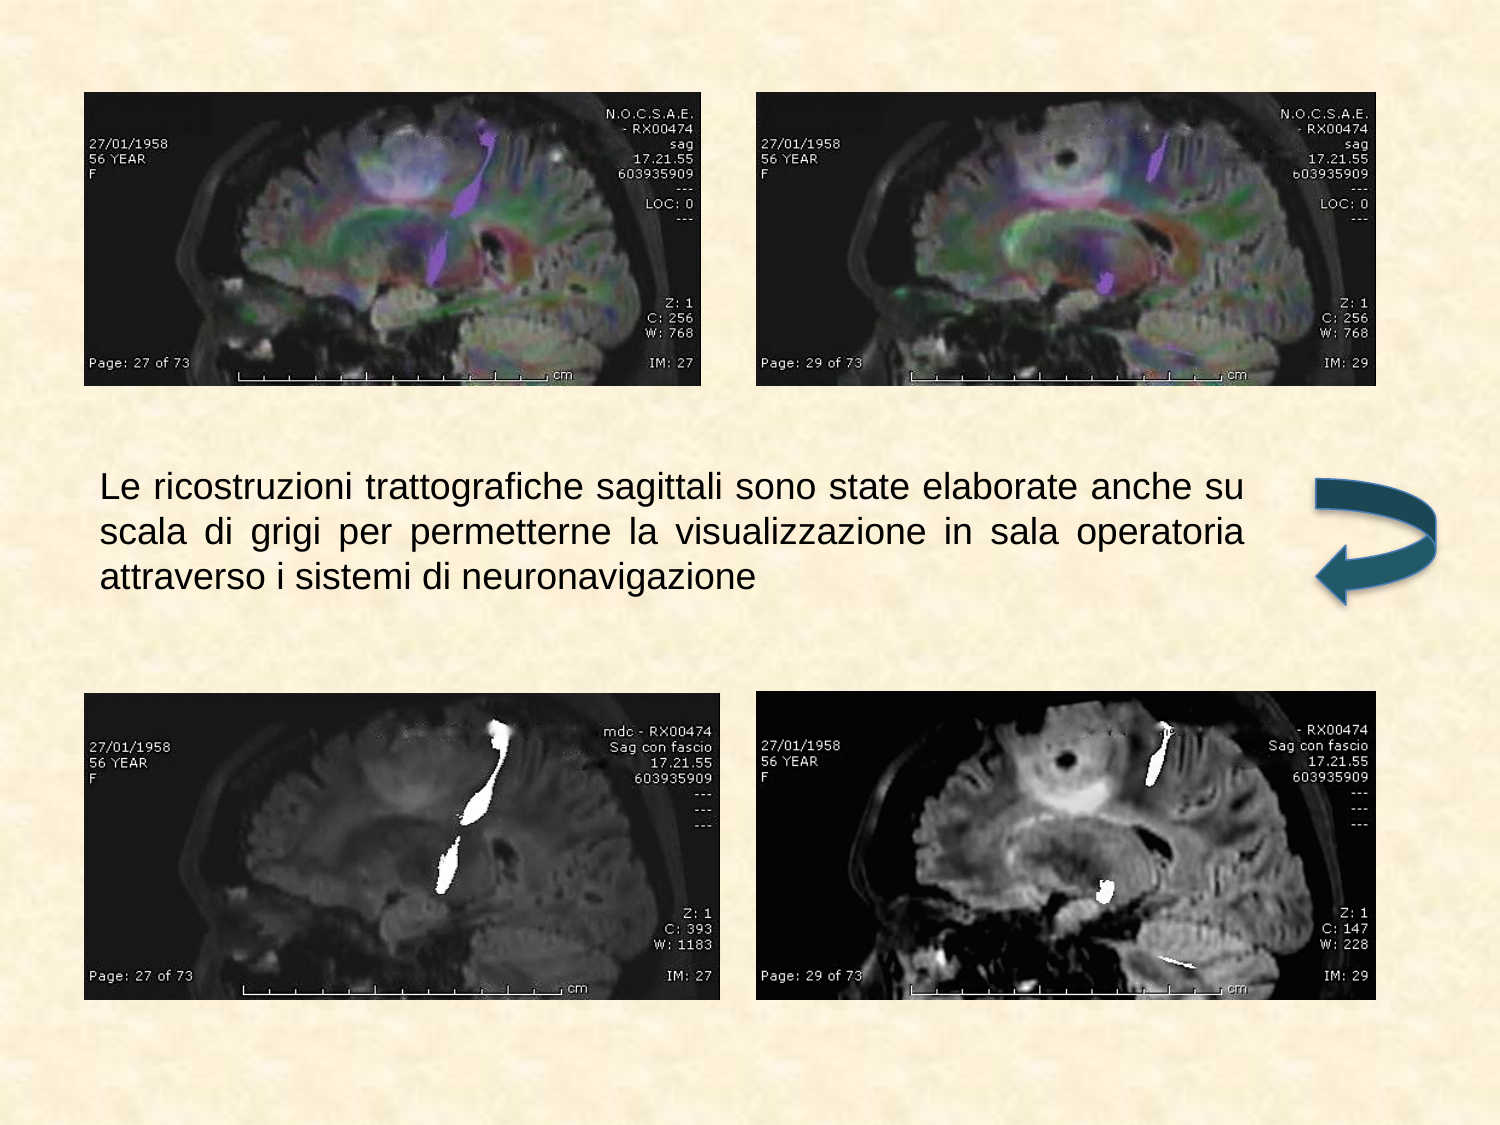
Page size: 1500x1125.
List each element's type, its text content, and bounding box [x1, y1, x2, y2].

text_box [1315, 477, 1437, 606]
text_box Le ricostruzioni trattografiche sagittali sono state elaborate anche su scala di grigi per permetterne la visualizzazione in sala operatoria attraverso i sistemi di neuronavigazione [84, 404, 1260, 605]
picture [0, 0, 1500, 1125]
